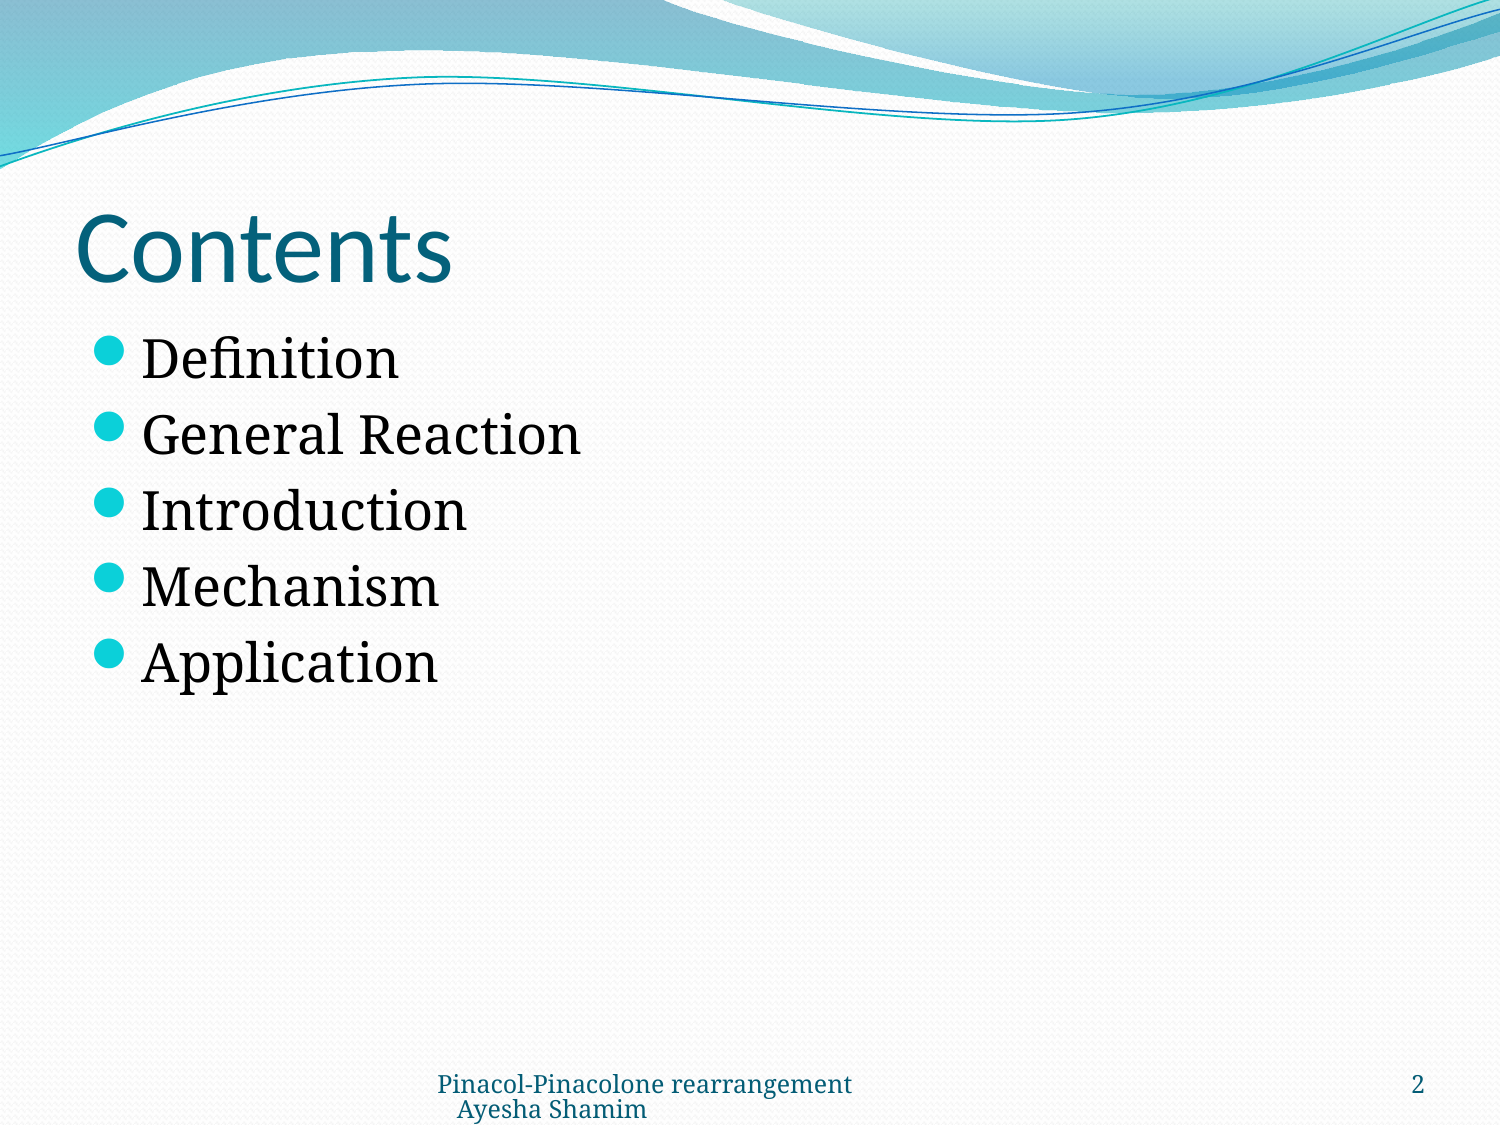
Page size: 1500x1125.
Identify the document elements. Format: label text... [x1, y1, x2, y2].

footer Pinacol-Pinacolone rearrangement Ayesha Shamim [437, 1042, 988, 1103]
title Contents [75, 115, 1425, 303]
slide_number 2 [1299, 1042, 1425, 1103]
list Definition General Reaction Introduction Mechanism Application [75, 317, 1425, 1038]
